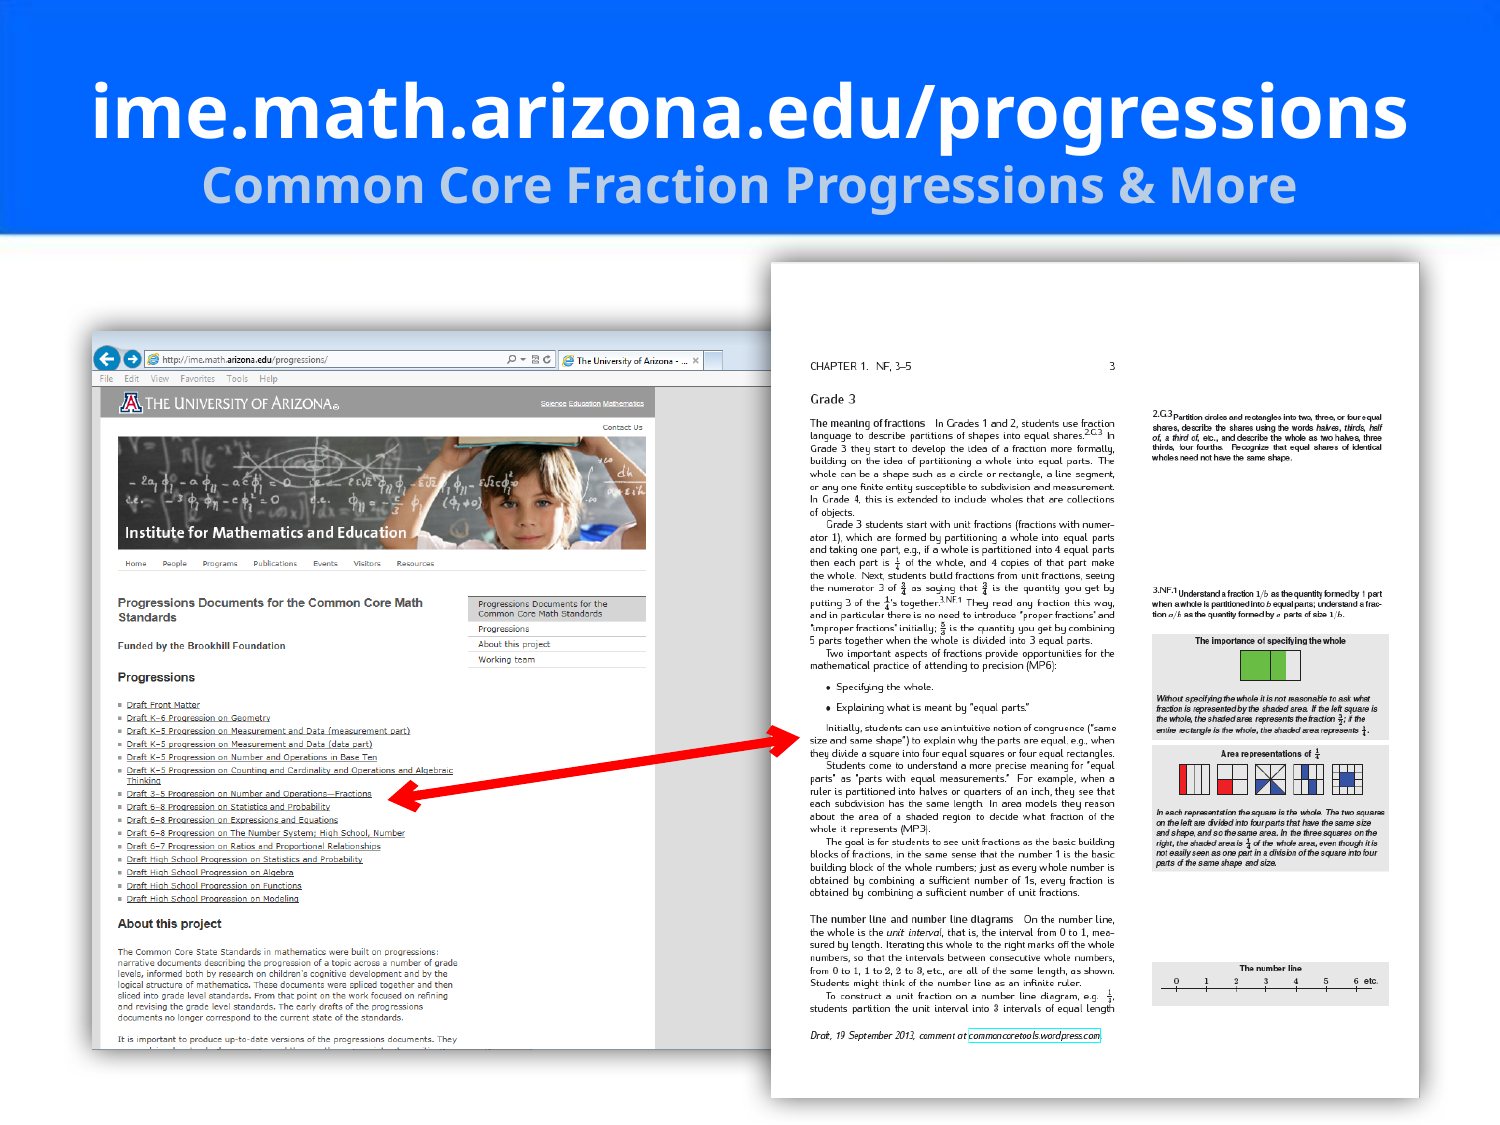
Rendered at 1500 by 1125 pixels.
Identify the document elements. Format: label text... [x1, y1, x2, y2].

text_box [387, 737, 801, 801]
picture [0, 0, 1500, 1125]
title ime.math.arizona.edu/progressions Common Core Fraction Progressions & More [75, 45, 1425, 233]
